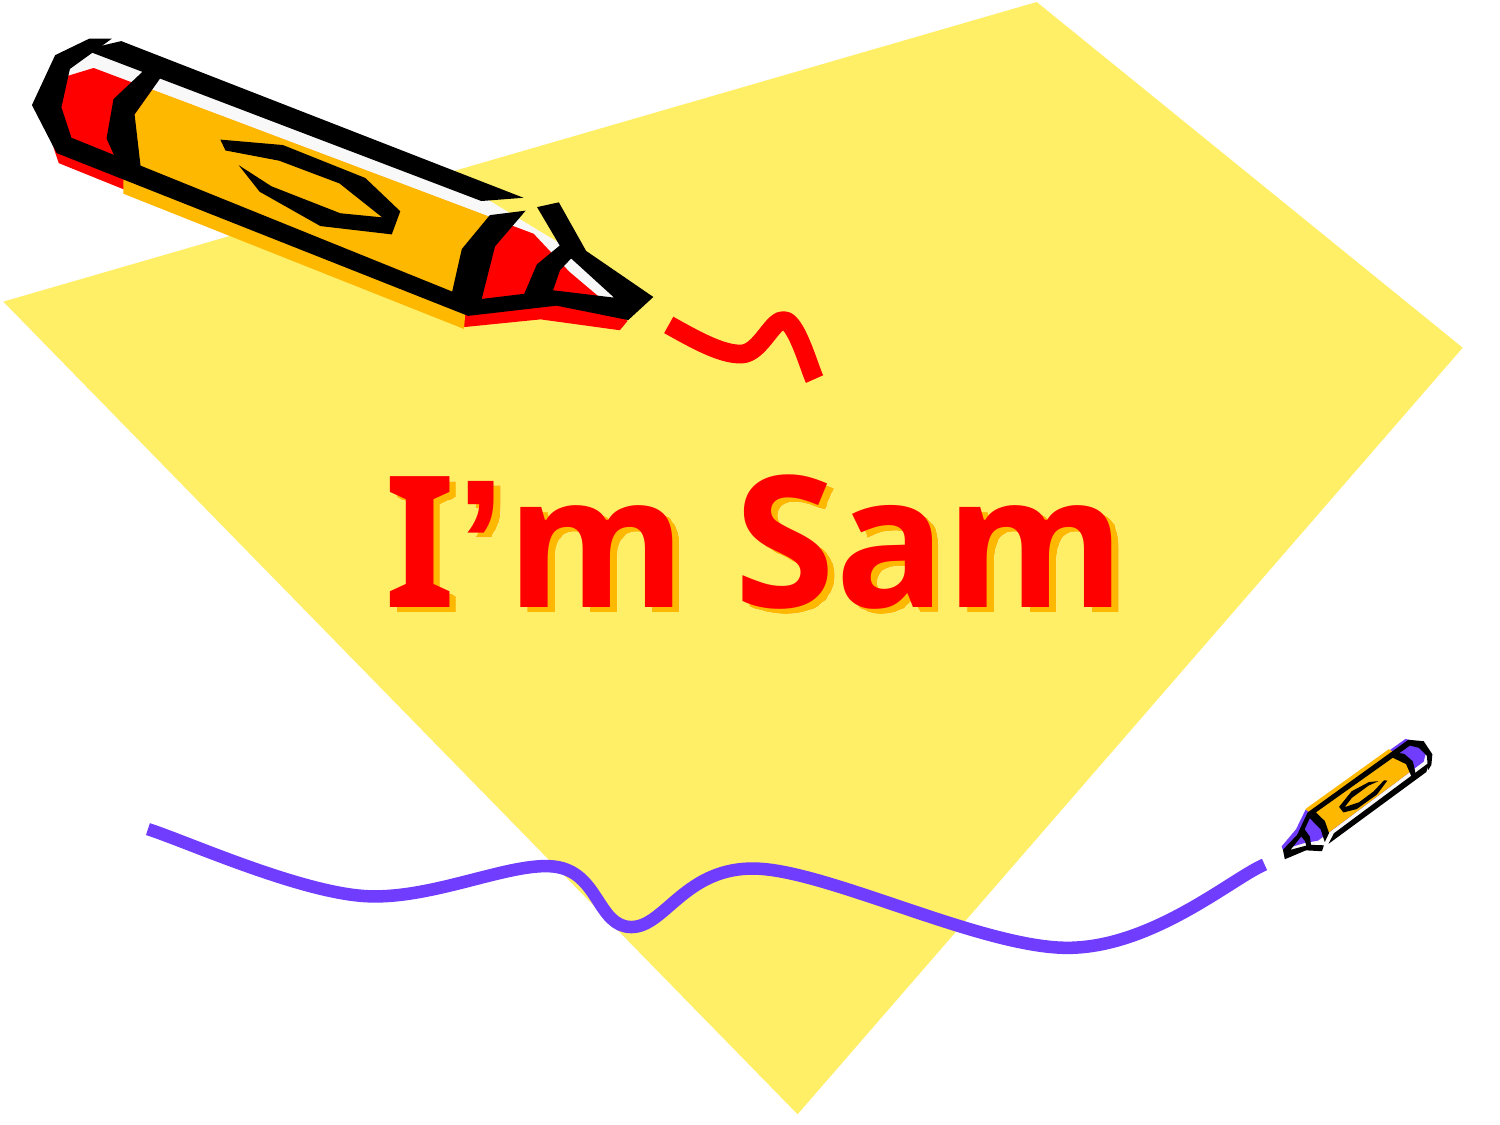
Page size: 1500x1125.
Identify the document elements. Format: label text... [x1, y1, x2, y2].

title I’m Sam [230, 278, 1281, 652]
